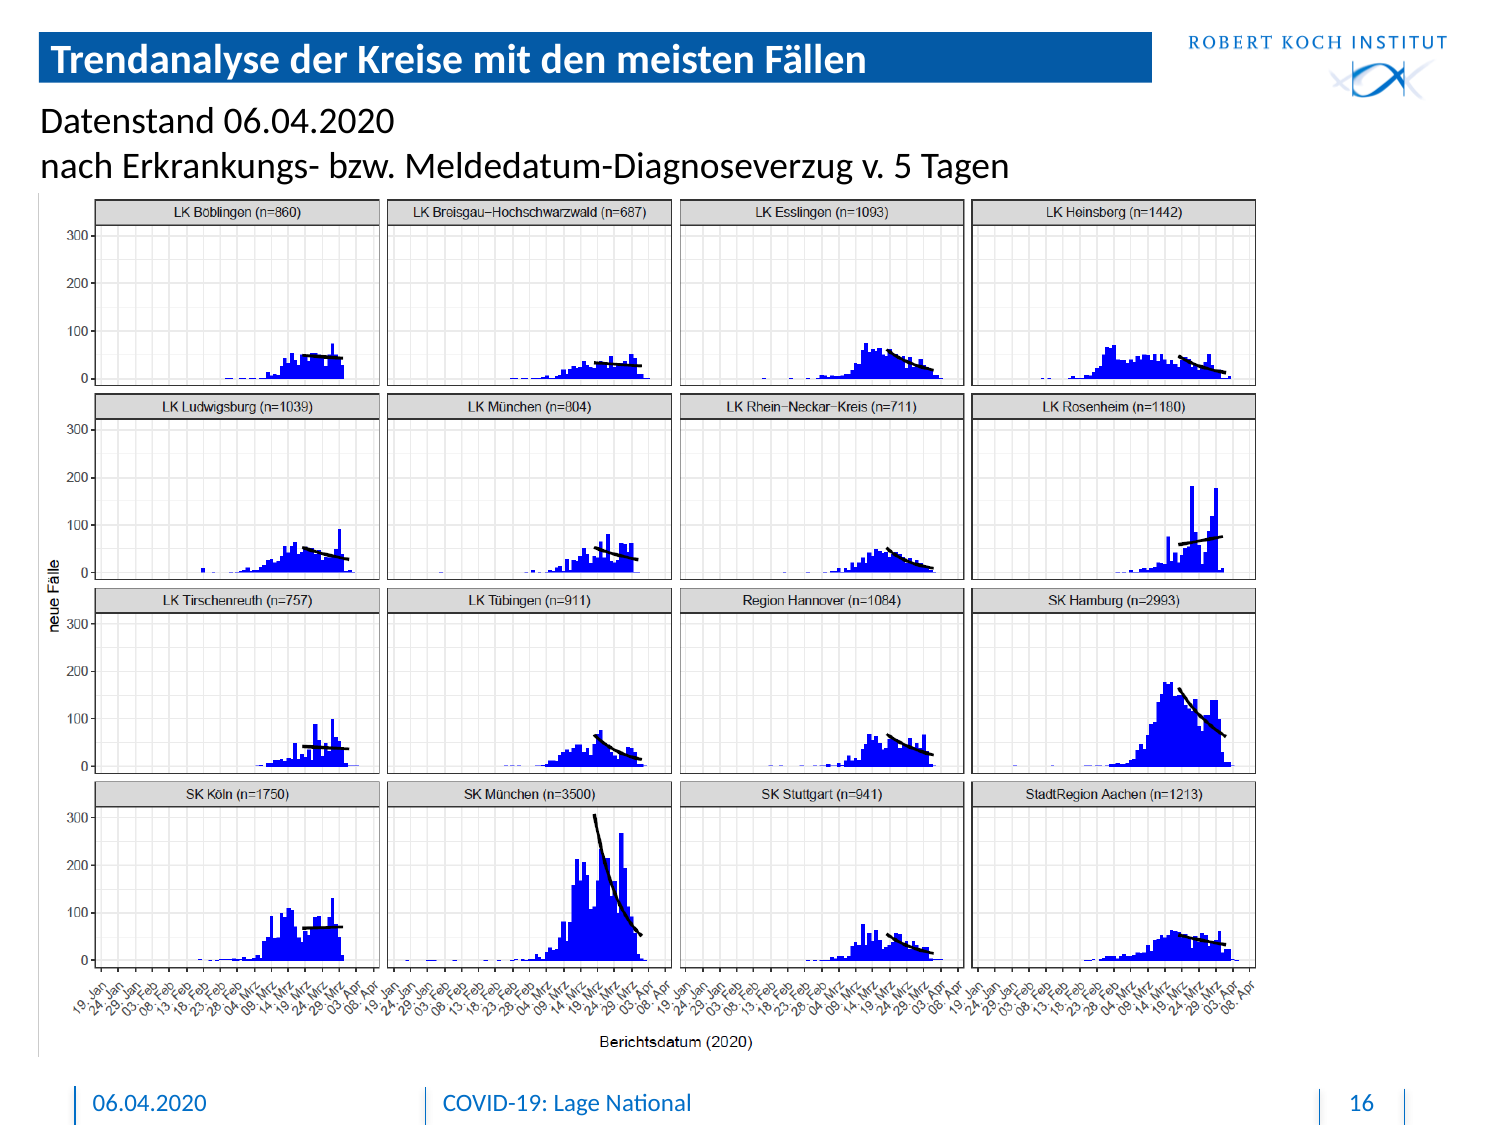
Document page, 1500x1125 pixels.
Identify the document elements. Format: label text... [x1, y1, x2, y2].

footer COVID-19: Lage National [442, 1086, 1293, 1119]
text_box nach Erkrankungs- bzw. Meldedatum-Diagnoseverzug v. 5 Tagen [25, 133, 1188, 193]
text_box Datenstand 06.04.2020 [25, 89, 690, 133]
slide_number 16 [1321, 1086, 1403, 1119]
picture [38, 193, 1260, 1057]
picture [1182, 29, 1454, 109]
title Trendanalyse der Kreise mit den meisten Fällen [38, 32, 1152, 83]
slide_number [92, 1086, 398, 1119]
